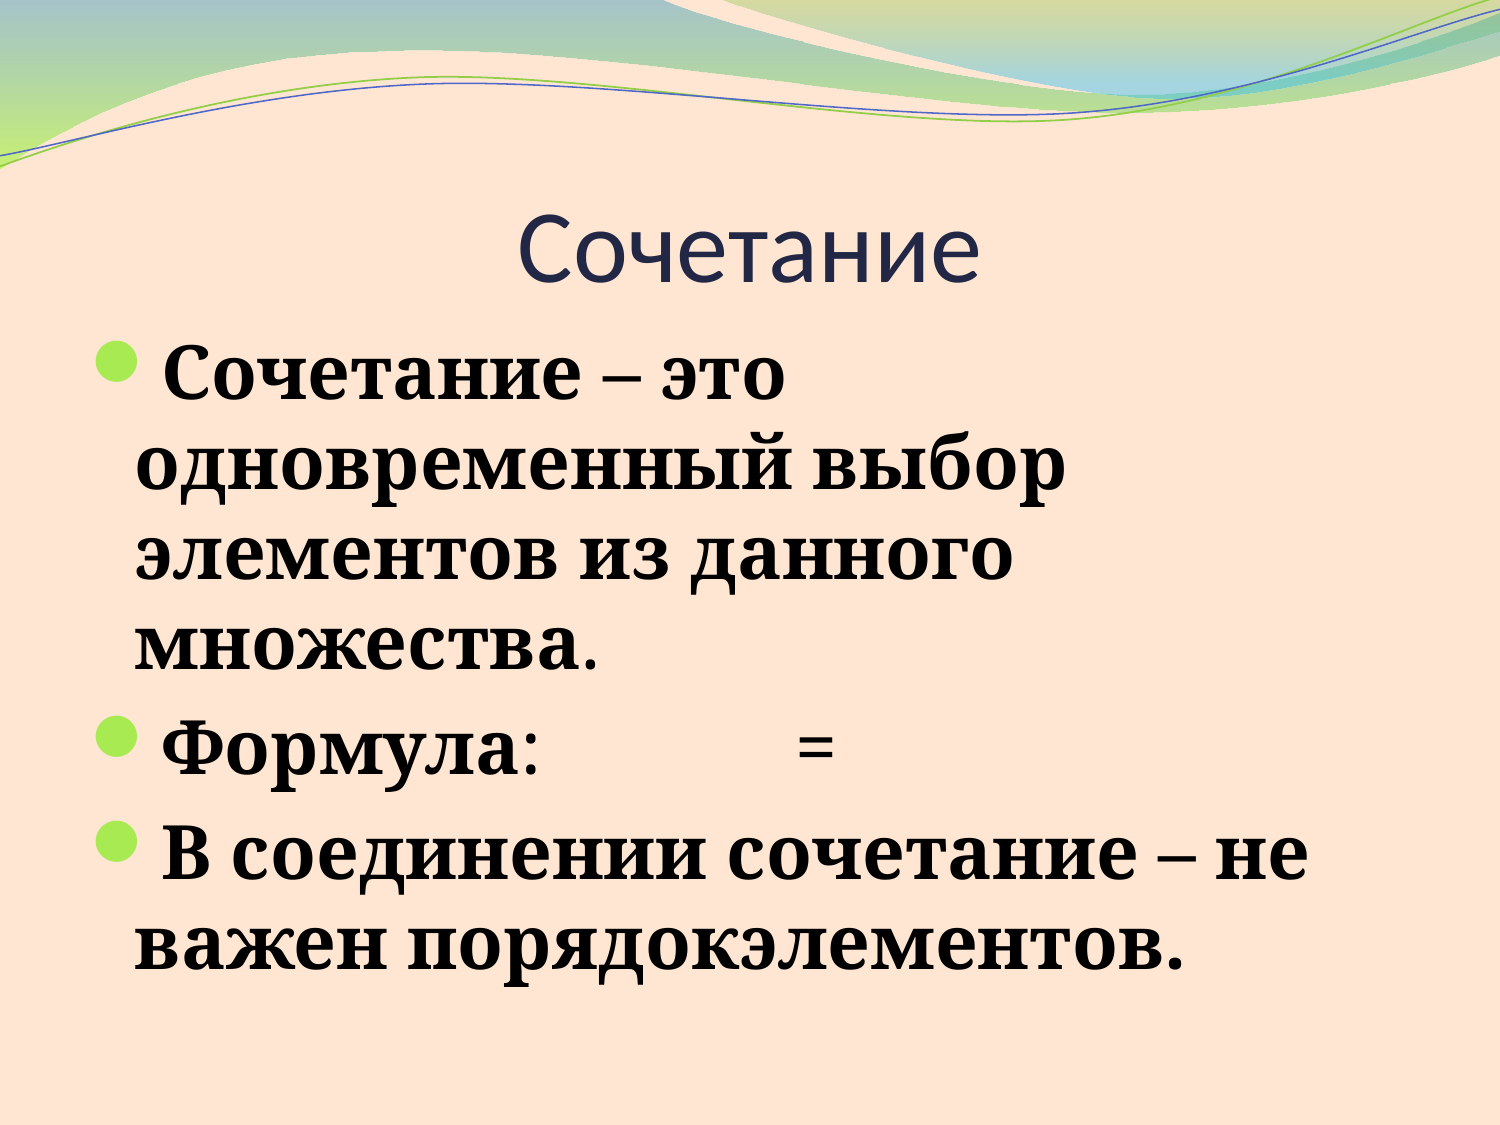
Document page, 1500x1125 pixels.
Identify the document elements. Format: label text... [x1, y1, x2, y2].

title Сочетание [75, 115, 1425, 303]
